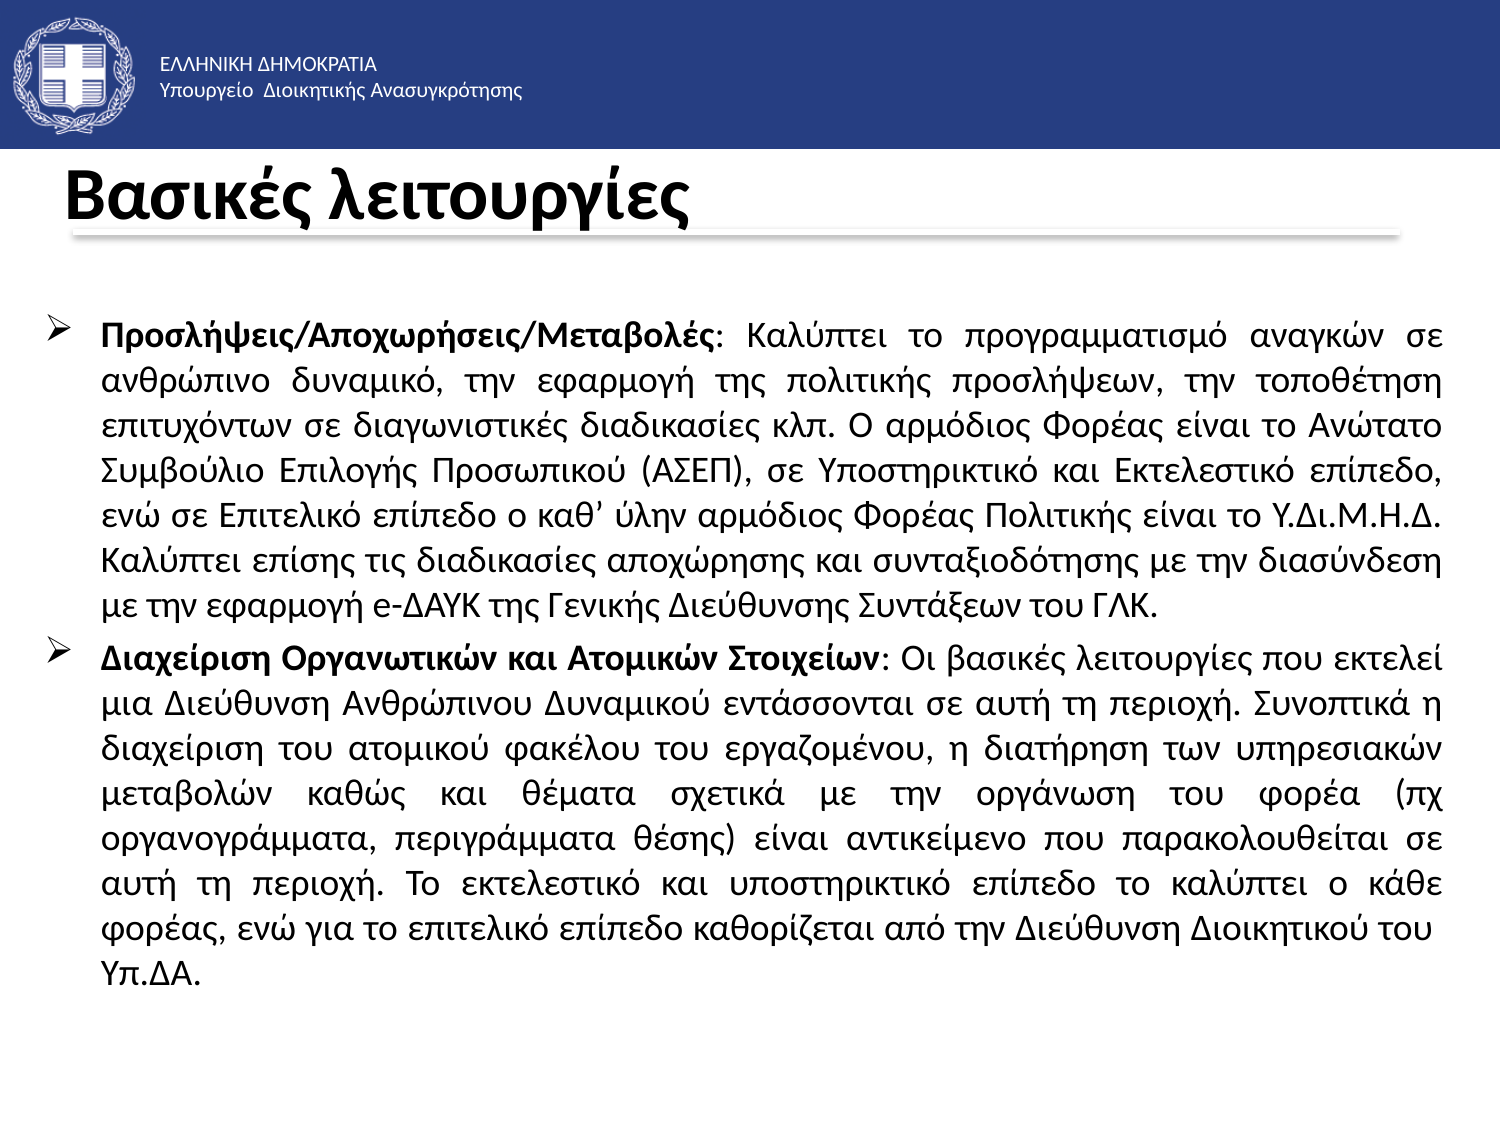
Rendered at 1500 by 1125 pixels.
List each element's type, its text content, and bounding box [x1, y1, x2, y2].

picture [0, 6, 146, 148]
title Βασικές λειτουργίες [49, 137, 1400, 256]
text_box Προσλήψεις/Αποχωρήσεις/Μεταβολές: Καλύπτει το προγραμματισμό αναγκών σε ανθρώπινο δυναμικό, την εφαρμογή της πολιτικής προσλήψεων, την τοποθέτηση επιτυχόντων σε διαγωνιστικές διαδικασίες κλπ. Ο αρμόδιος Φορέας είναι το Ανώτατο Συμβούλιο Επιλογής Προσωπικού (ΑΣΕΠ), σε Υποστηρικτικό και Εκτελεστικό επίπεδο, ενώ σε Επιτελικό επίπεδο ο καθ’ ύλην αρμόδιος Φορέας Πολιτικής είναι το Υ.Δι.Μ.Η.Δ. Καλύπτει επίσης τις διαδικασίες αποχώρησης και συνταξιοδότησης με την διασύνδεση με την εφαρμογή e-ΔΑΥΚ της Γενικής Διεύθυνσης Συντάξεων του ΓΛΚ. Διαχείριση Οργανωτικών και Ατομικών Στοιχείων: Οι βασικές λειτουργίες που εκτελεί μια Διεύθυνση Ανθρώπινου Δυναμικού εντάσσονται σε αυτή τη περιοχή. Συνοπτικά η διαχείριση του ατομικού φακέλου του εργαζομένου, η διατήρηση των υπηρεσιακών μεταβολών καθώς και θέματα σχετικά με την οργάνωση του φορέα (πχ οργανογράμματα, περιγράμματα θέσης) είναι αντικείμενο που παρακολουθείται σε αυτή τη περιοχή. Το εκτελεστικό και υποστηρικτικό επίπεδο το καλύπτει ο κάθε φορέας, ενώ για το επιτελικό επίπεδο καθορίζεται από την Διεύθυνση Διοικητικού του Υπ.ΔΑ. [29, 302, 1459, 1005]
